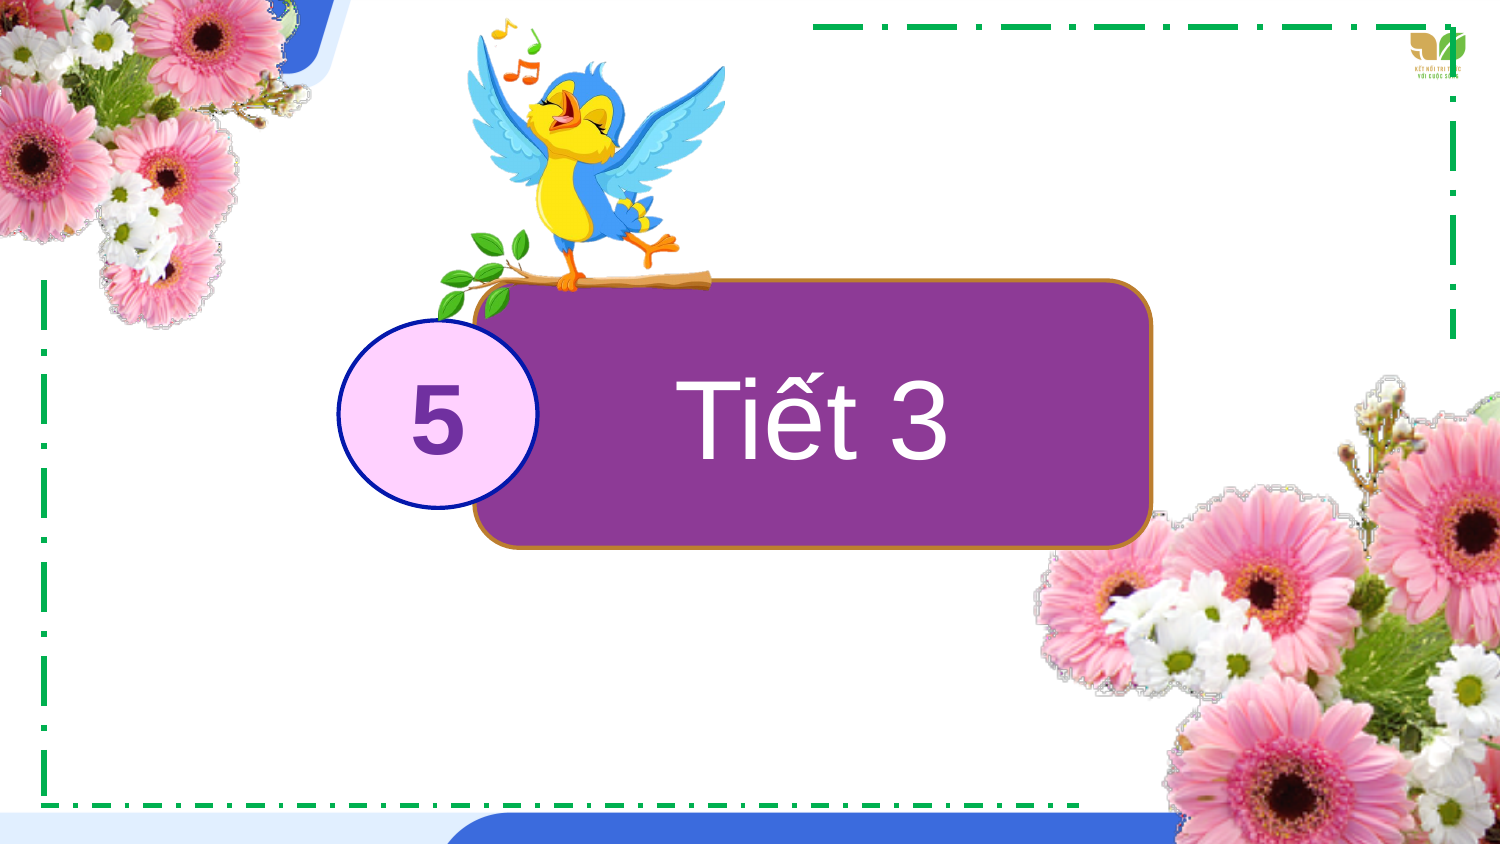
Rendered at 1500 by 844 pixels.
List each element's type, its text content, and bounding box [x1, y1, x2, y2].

picture [0, 0, 1500, 844]
text_box Tiết 3 [472, 278, 1154, 550]
text_box 5 [336, 318, 540, 510]
